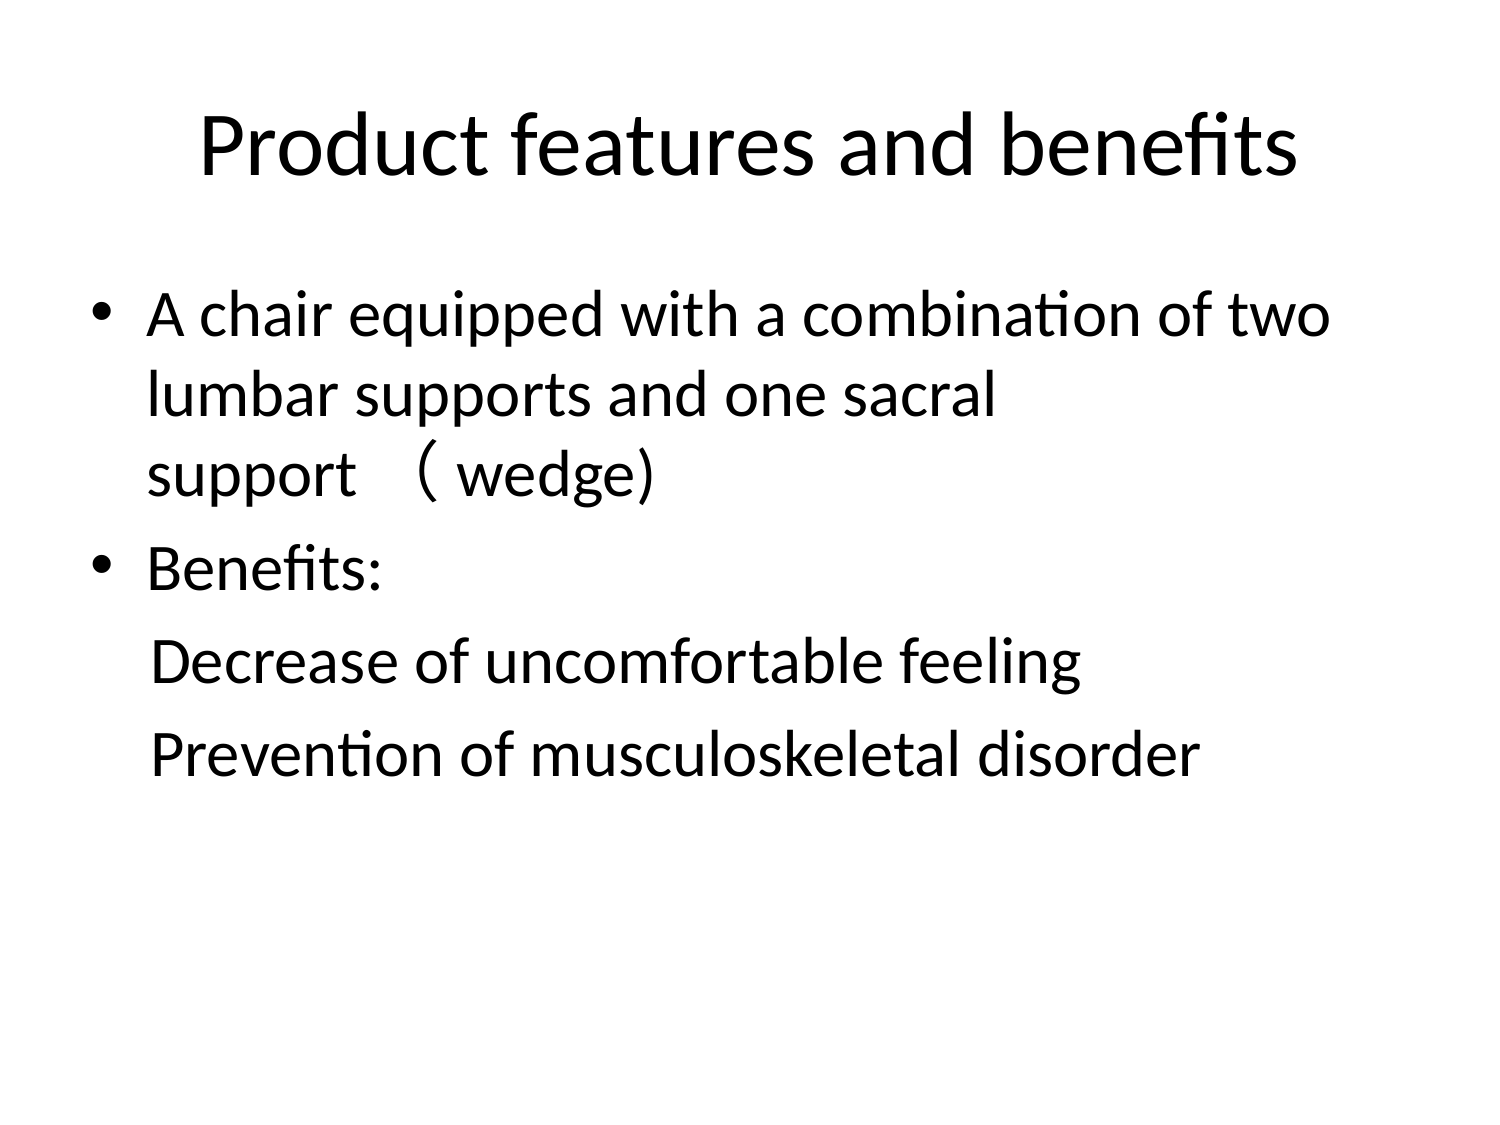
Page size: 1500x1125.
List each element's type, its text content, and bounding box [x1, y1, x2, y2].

title Product features and benefits [75, 45, 1425, 233]
list A chair equipped with a combination of two lumbar supports and one sacral support（wedge) Benefits: Decrease of uncomfortable feeling Prevention of musculoskeletal disorder [75, 262, 1425, 1005]
